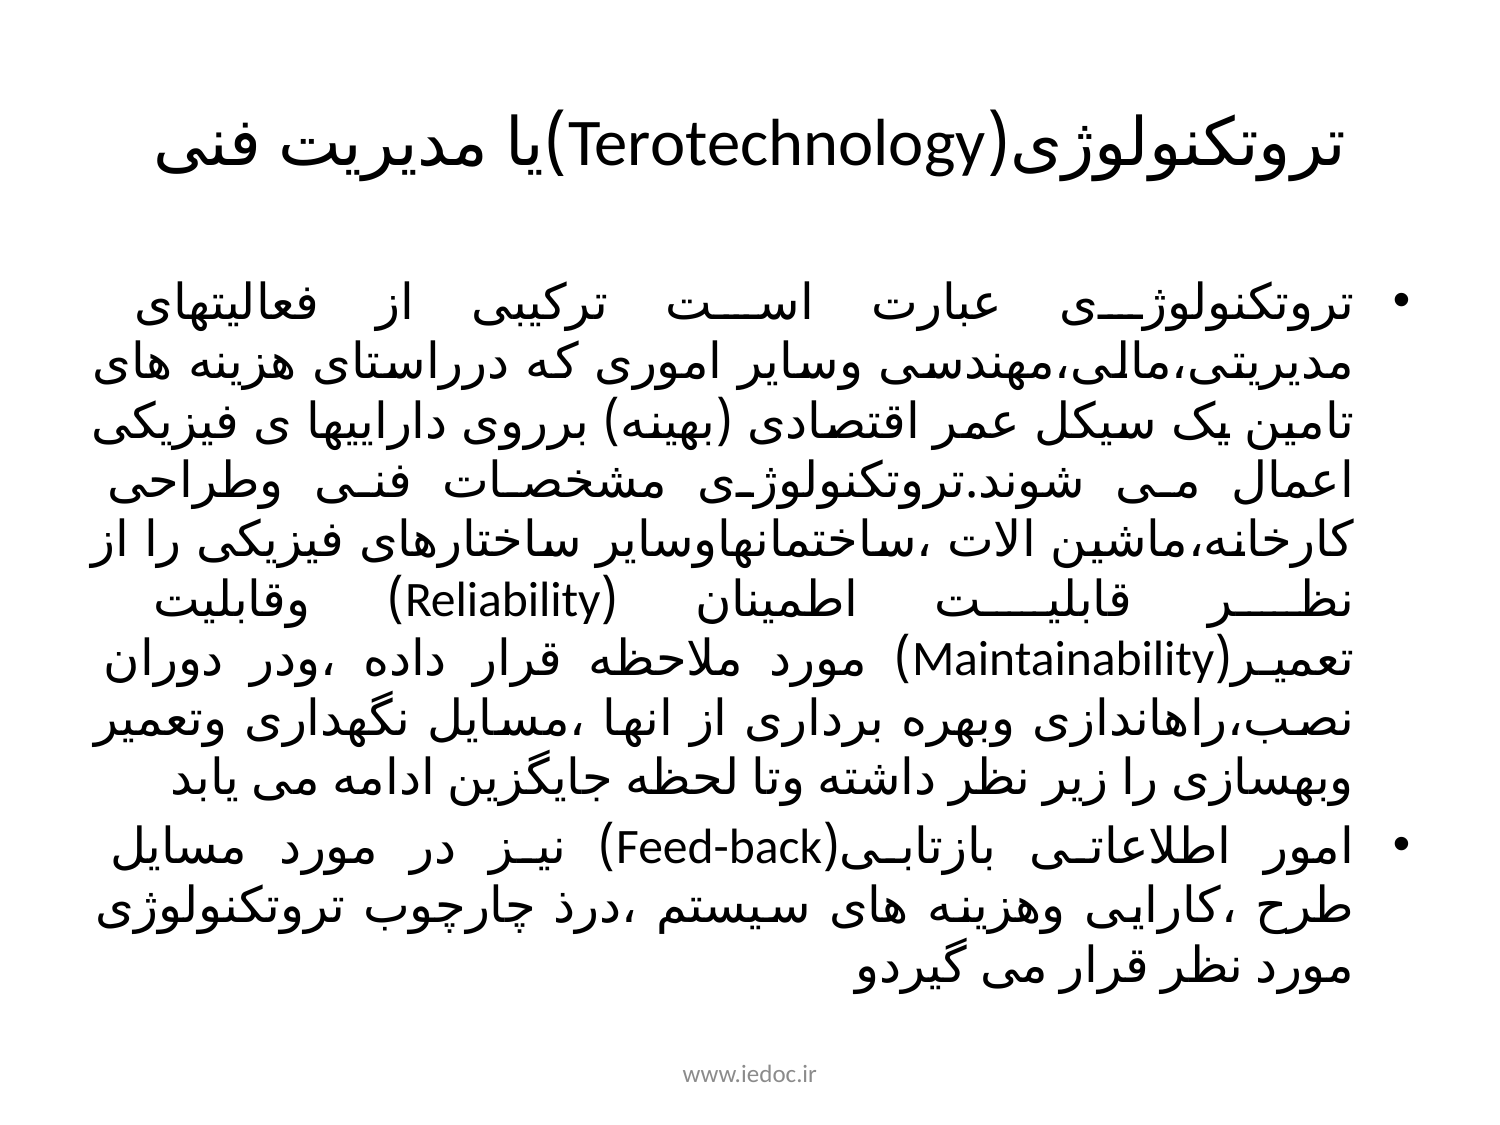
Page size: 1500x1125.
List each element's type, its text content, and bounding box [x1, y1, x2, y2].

footer www.iedoc.ir [512, 1042, 988, 1103]
list تروتکنولوژی عبارت است ترکیبی از فعالیتهای مدیریتی،مالی،مهندسی وسایر اموری که درراستای هزینه های تامین یک سیکل عمر اقتصادی (بهینه) برروی داراییها ی فیزیکی اعمال می شوند.تروتکنولوژی مشخصات فنی وطراحی کارخانه،ماشین الات ،ساختمانهاوسایر ساختارهای فیزیکی را از نظر قابلیت اطمینان (Reliability) وقابلیت تعمیر(Maintainability) مورد ملاحظه قرار داده ،ودر دوران نصب،راهاندازی وبهره برداری از انها ،مسایل نگهداری وتعمیر وبهسازی را زیر نظر داشته وتا لحظه جایگزین ادامه می یابد امور اطلاعاتی بازتابی(Feed-back) نیز در مورد مسایل طرح ،کارایی وهزینه های سیستم ،درذ چارچوب تروتکنولوژی مورد نظر قرار می گیردو [75, 262, 1425, 1005]
title تروتکنولوژی(Terotechnology)یا مدیریت فنی [75, 45, 1425, 233]
